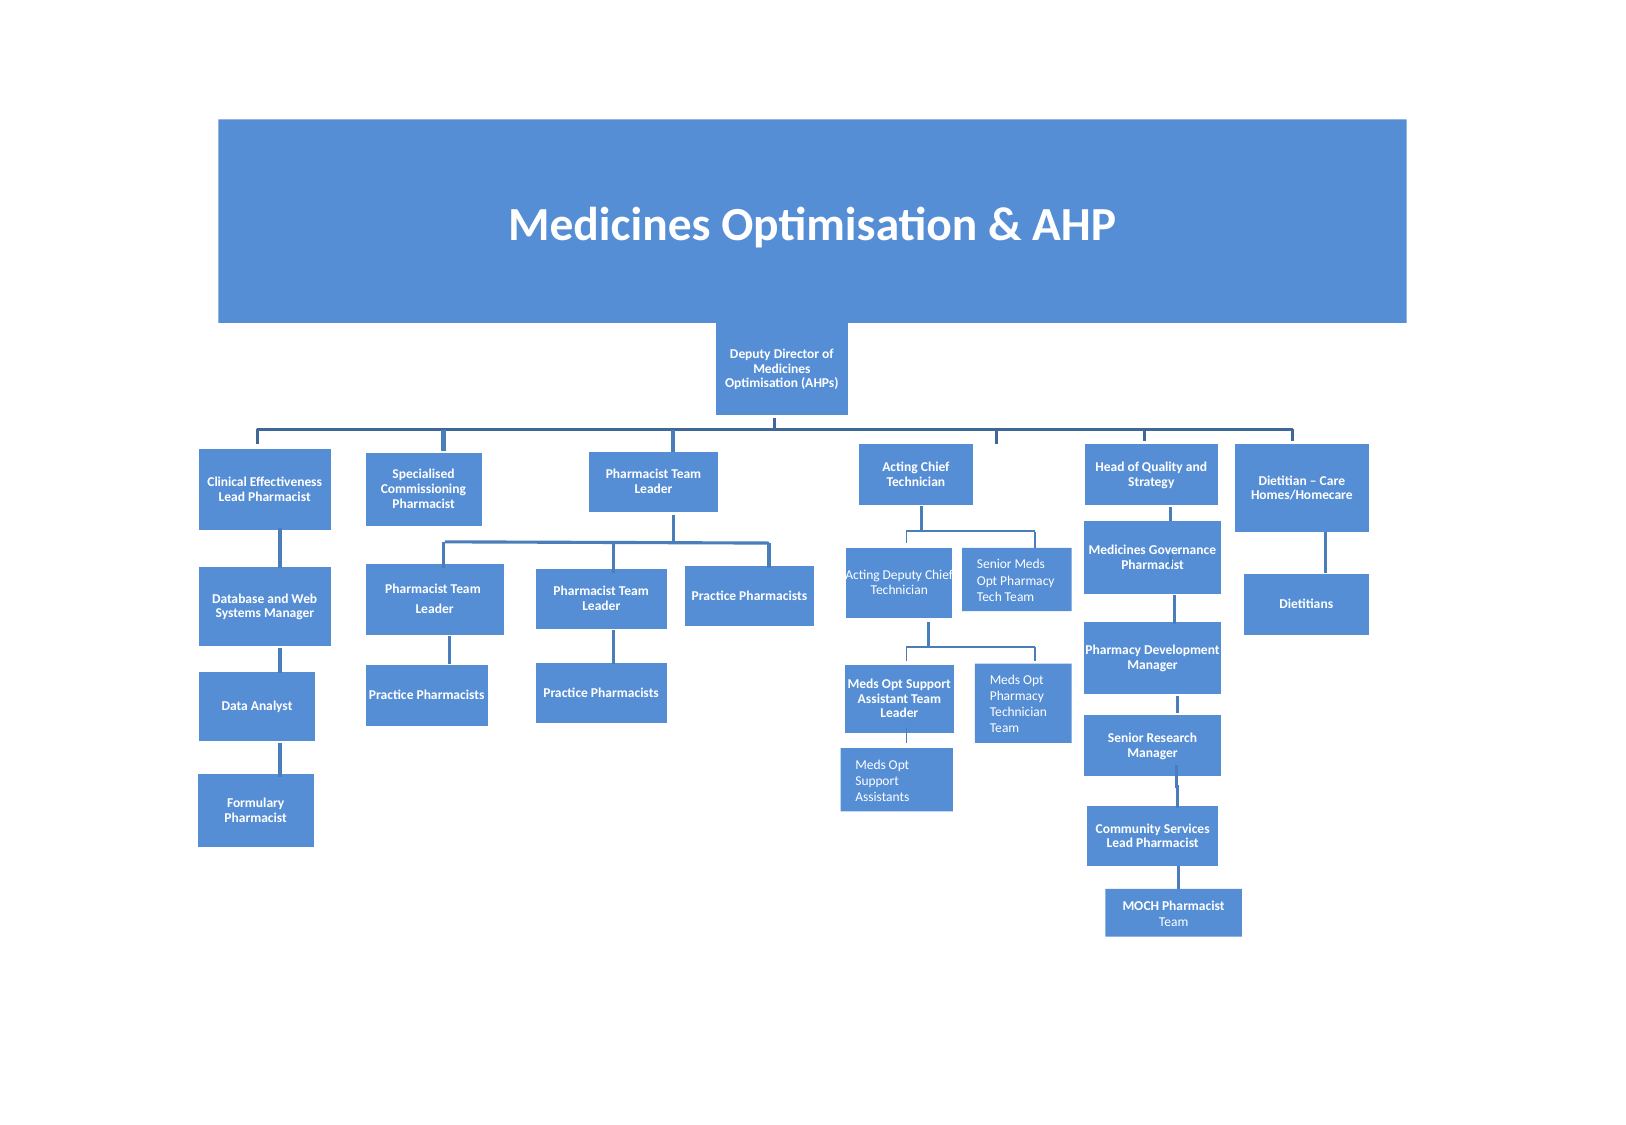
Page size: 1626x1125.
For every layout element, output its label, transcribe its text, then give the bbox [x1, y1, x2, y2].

text_box MOCH Pharmacist Team [1103, 887, 1244, 939]
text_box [195, 321, 1371, 869]
title Medicines Optimisation & AHP [216, 117, 1409, 325]
